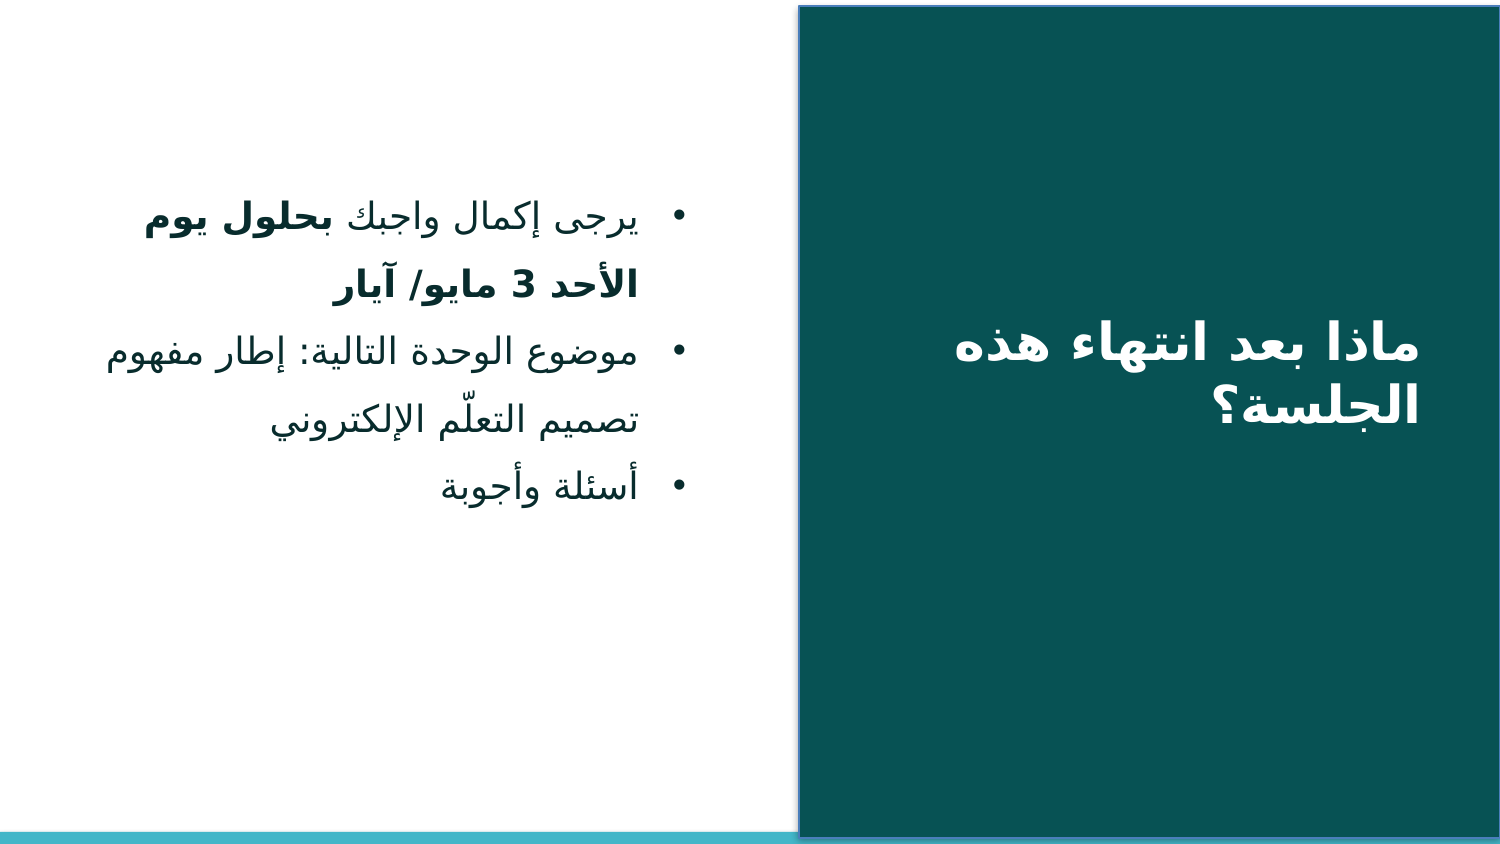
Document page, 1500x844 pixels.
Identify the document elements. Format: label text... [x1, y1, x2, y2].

text_box [0, 831, 796, 844]
text_box [798, 5, 1500, 839]
text_box يرجى إكمال واجبك بحلول يوم الأحد 3 مايو/ آيار موضوع الوحدة التالية: إطار مفهوم تصميم التعلّم الإلكتروني أسئلة وأجوبة [50, 162, 701, 515]
text_box ماذا بعد انتهاء هذه الجلسة؟ [862, 300, 1438, 442]
